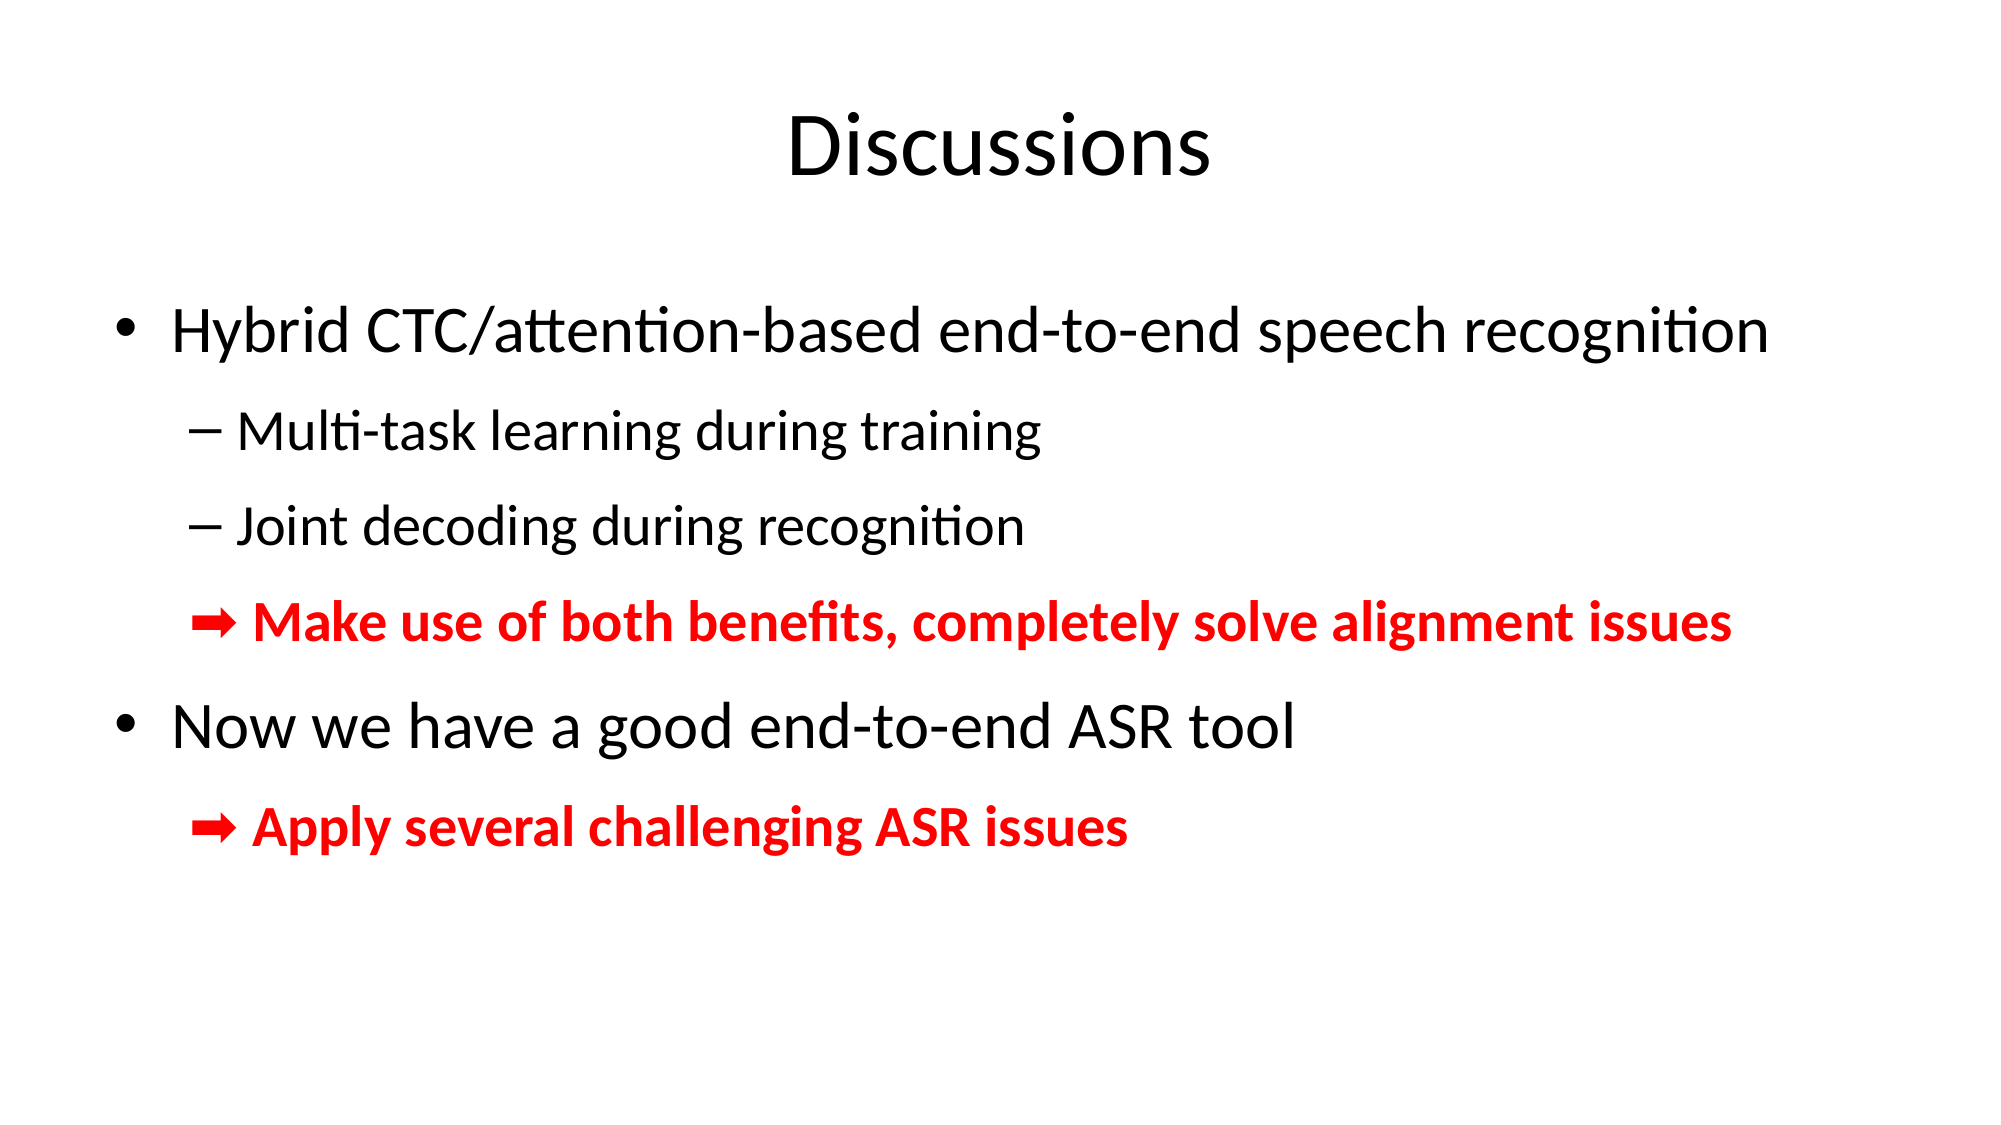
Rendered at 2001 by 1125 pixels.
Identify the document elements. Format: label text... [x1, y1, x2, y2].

title Discussions [99, 45, 1900, 233]
list Hybrid CTC/attention-based end-to-end speech recognition Multi-task learning during training Joint decoding during recognition ➡︎ Make use of both benefits, completely solve alignment issues Now we have a good end-to-end ASR tool ➡︎ Apply several challenging ASR issues [99, 262, 1900, 1005]
